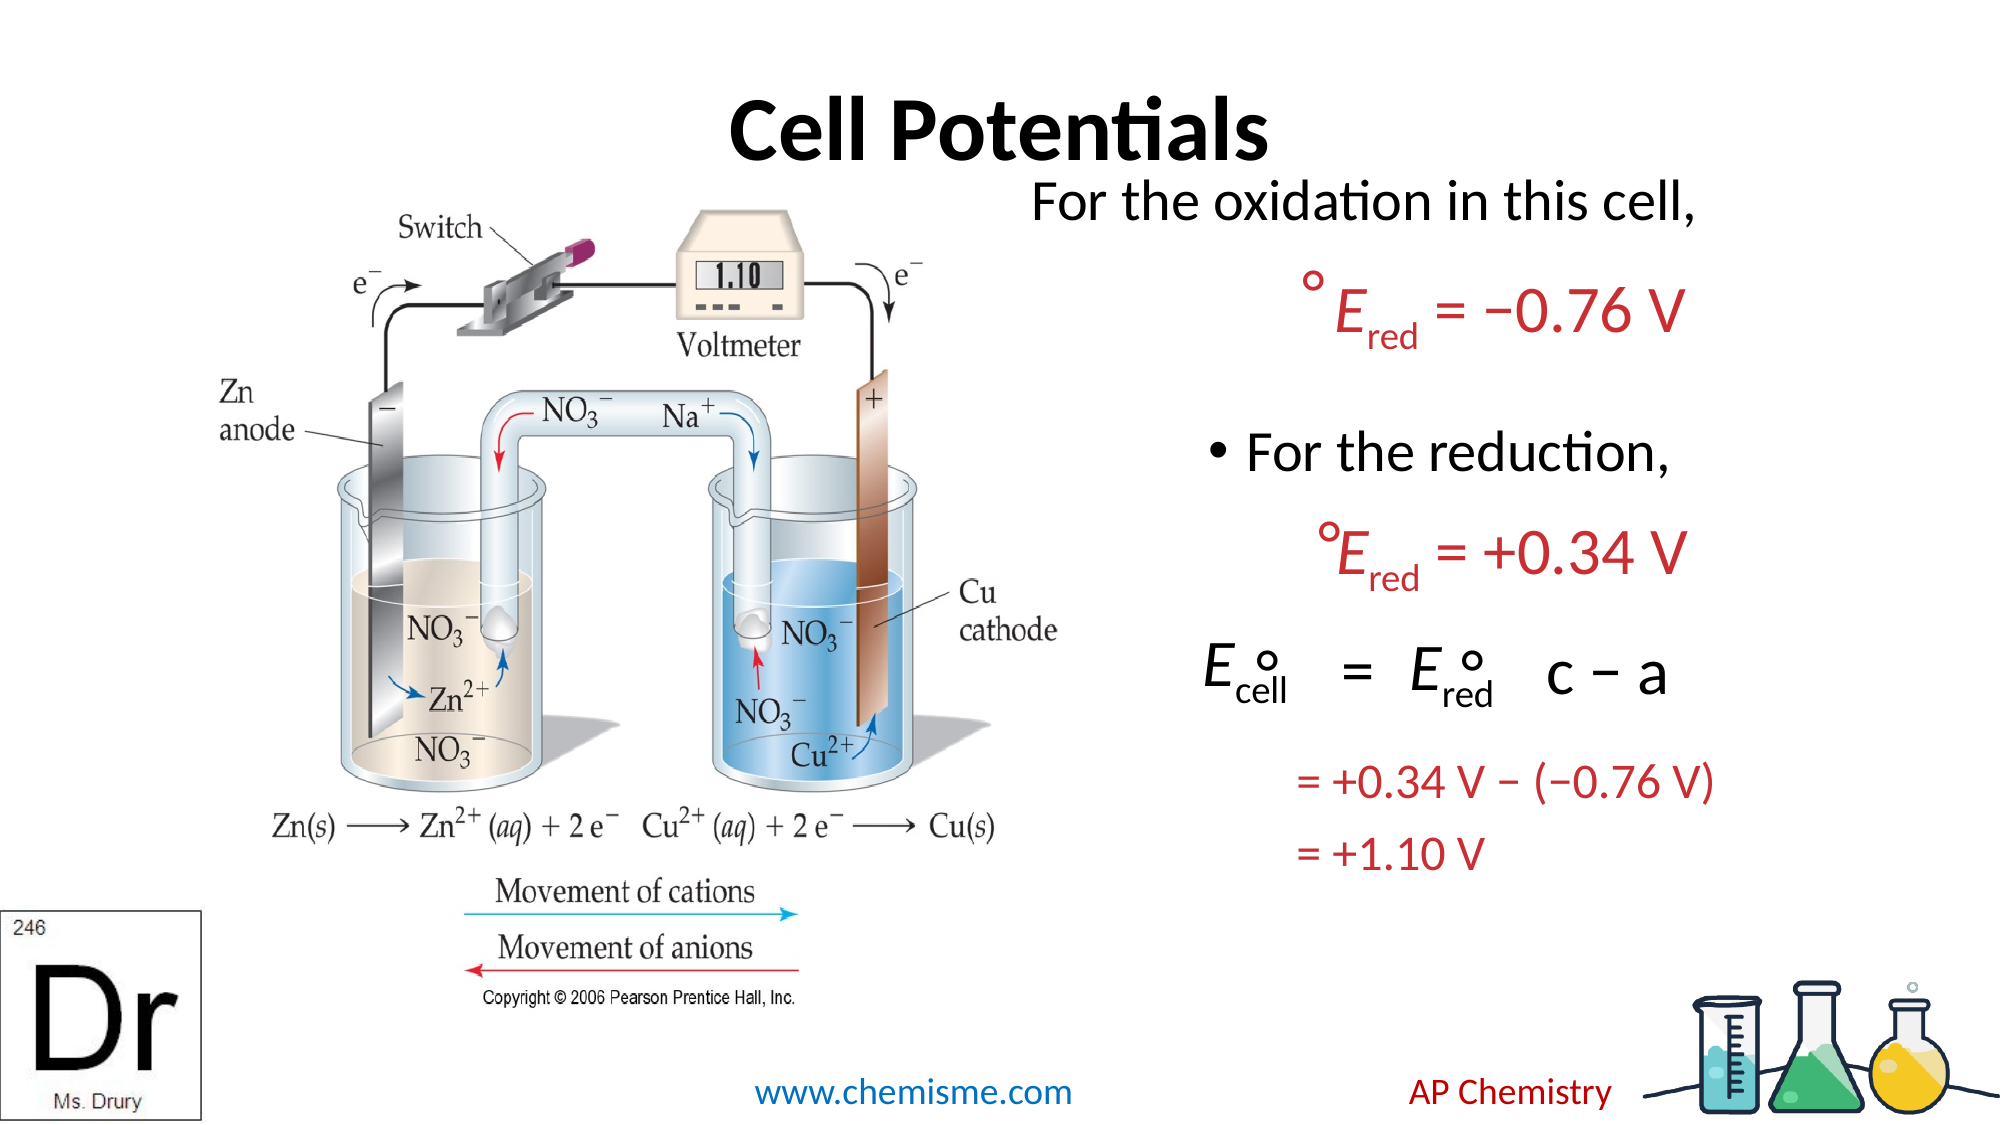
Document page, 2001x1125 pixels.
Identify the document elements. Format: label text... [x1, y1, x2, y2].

picture [0, 905, 206, 1125]
title Cell Potentials [150, 37, 1850, 225]
list For the oxidation in this cell, For the reduction, [650, 162, 1713, 888]
text_box = +0.34 V − (−0.76 V) = +1.10 V [1281, 729, 1857, 890]
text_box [1187, 612, 1688, 701]
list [212, 203, 1063, 1013]
picture [1602, 882, 2001, 1125]
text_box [1274, 241, 1702, 337]
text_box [1277, 492, 1704, 657]
